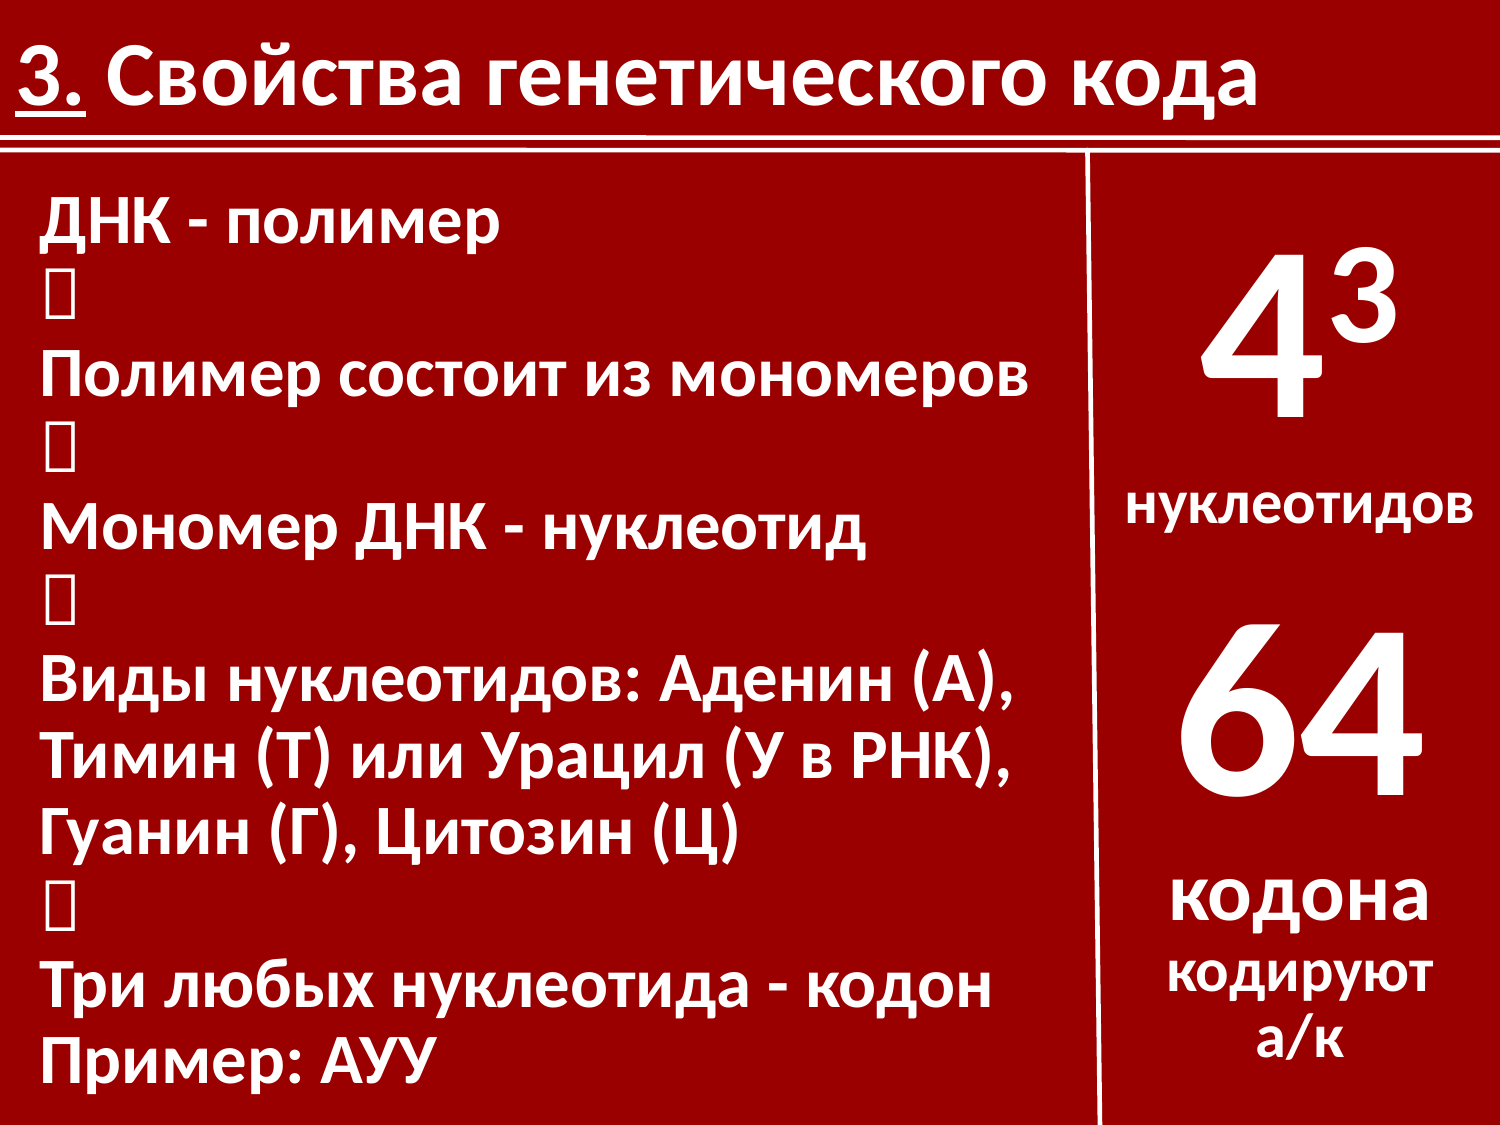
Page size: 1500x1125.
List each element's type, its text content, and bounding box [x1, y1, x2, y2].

text_box 43 нуклеотидов 64 кодона кодируют а/к [1100, 158, 1500, 629]
text_box 3. Свойства генетического кода [0, 0, 1500, 135]
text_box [605, 630, 1500, 644]
text_box 43 нуклеотидов 64 кодона кодируют а/к [1100, 653, 1500, 1125]
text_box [0, 137, 1500, 151]
text_box ДНК - полимер  Полимер состоит из мономеров  Мономер ДНК - нуклеотид  Виды нуклеотидов: Аденин (А), Тимин (Т) или Урацил (У в РНК), Гуанин (Г), Цитозин (Ц)  Три любых нуклеотида - кодон Пример: АУУ [24, 174, 1075, 1125]
